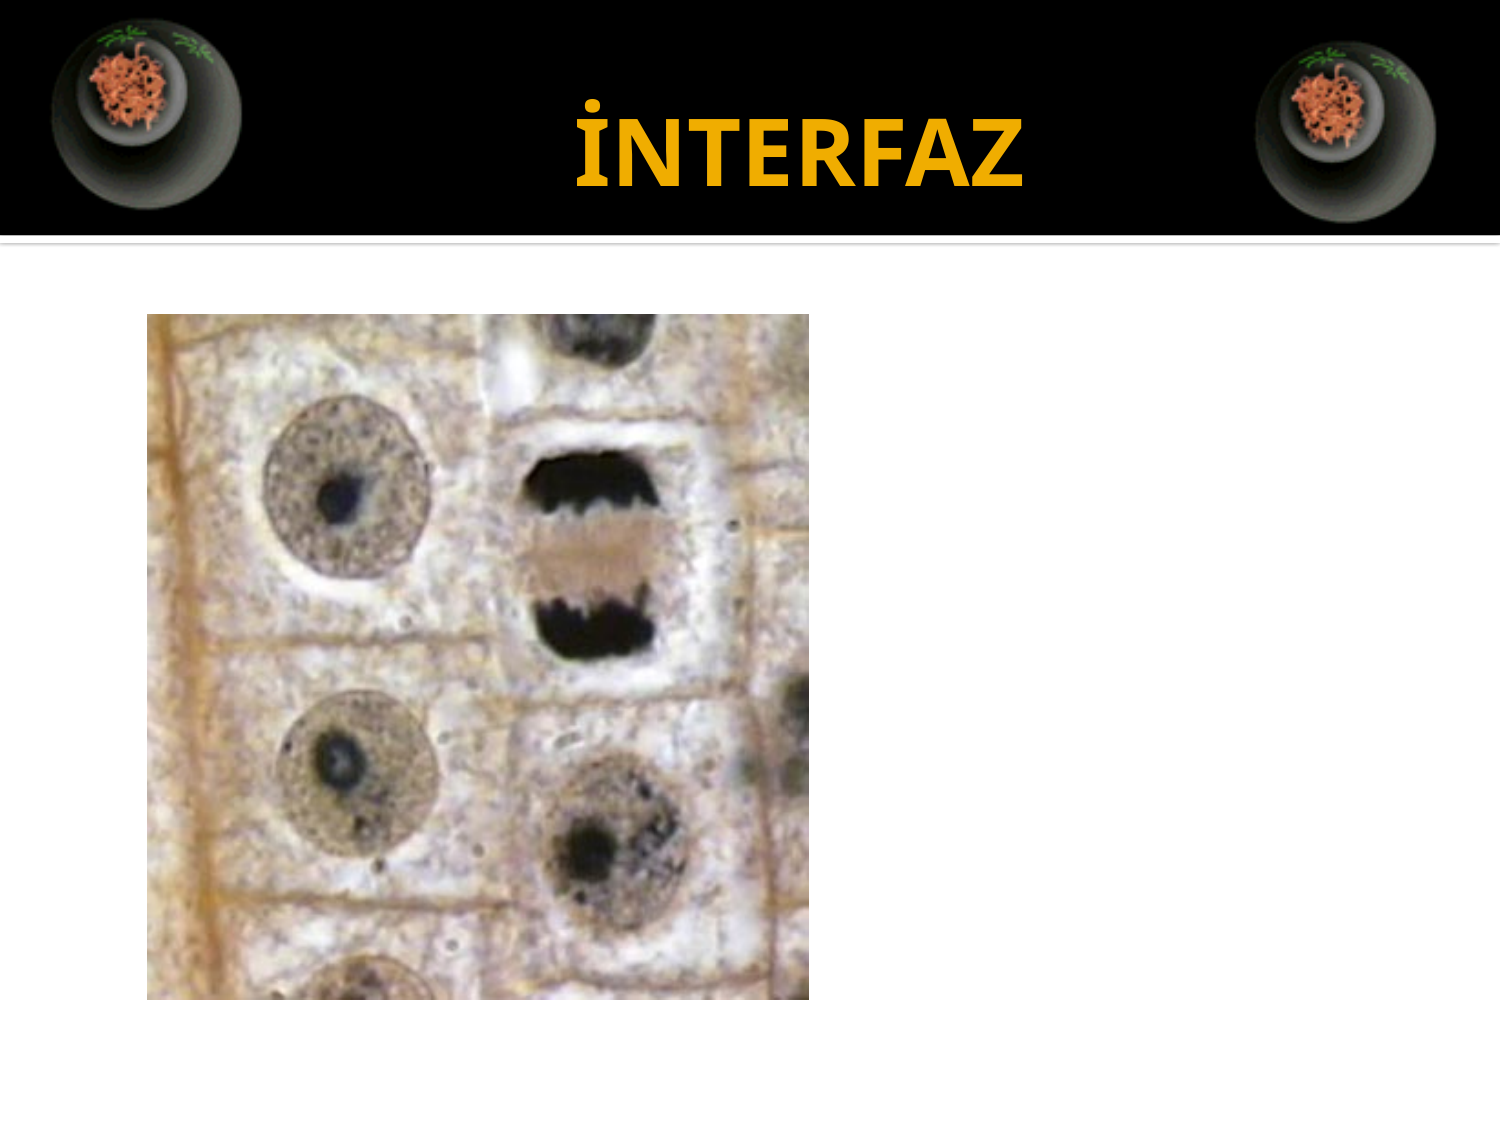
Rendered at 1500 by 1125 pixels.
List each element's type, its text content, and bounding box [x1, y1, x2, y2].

picture [147, 314, 810, 1000]
picture [1234, 30, 1459, 233]
picture [29, 7, 266, 220]
title İNTERFAZ [142, 31, 1482, 267]
